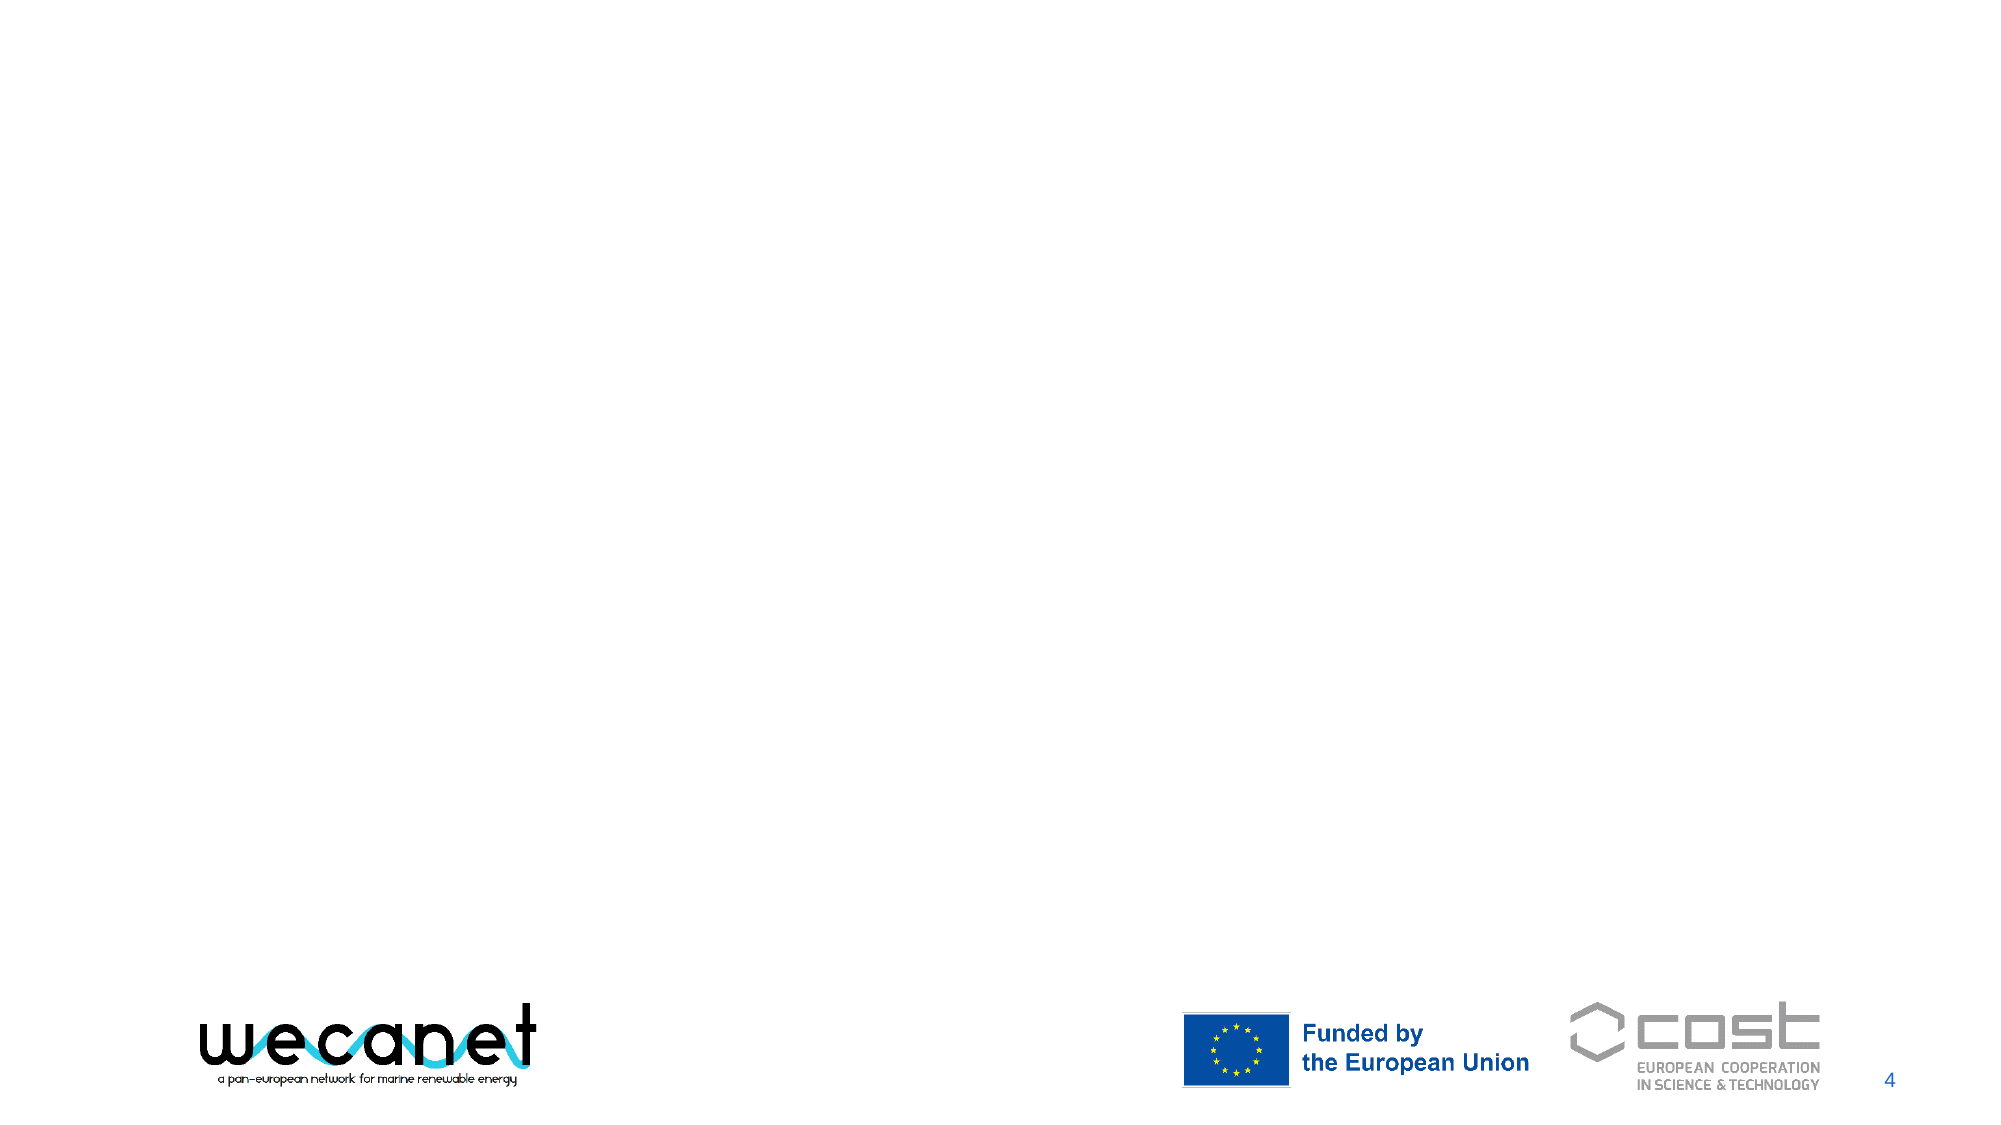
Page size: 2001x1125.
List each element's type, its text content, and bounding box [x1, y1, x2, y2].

slide_number 4 [1675, 1057, 1917, 1101]
picture [187, 994, 549, 1097]
picture [1566, 997, 1824, 1100]
picture [1179, 1010, 1555, 1090]
